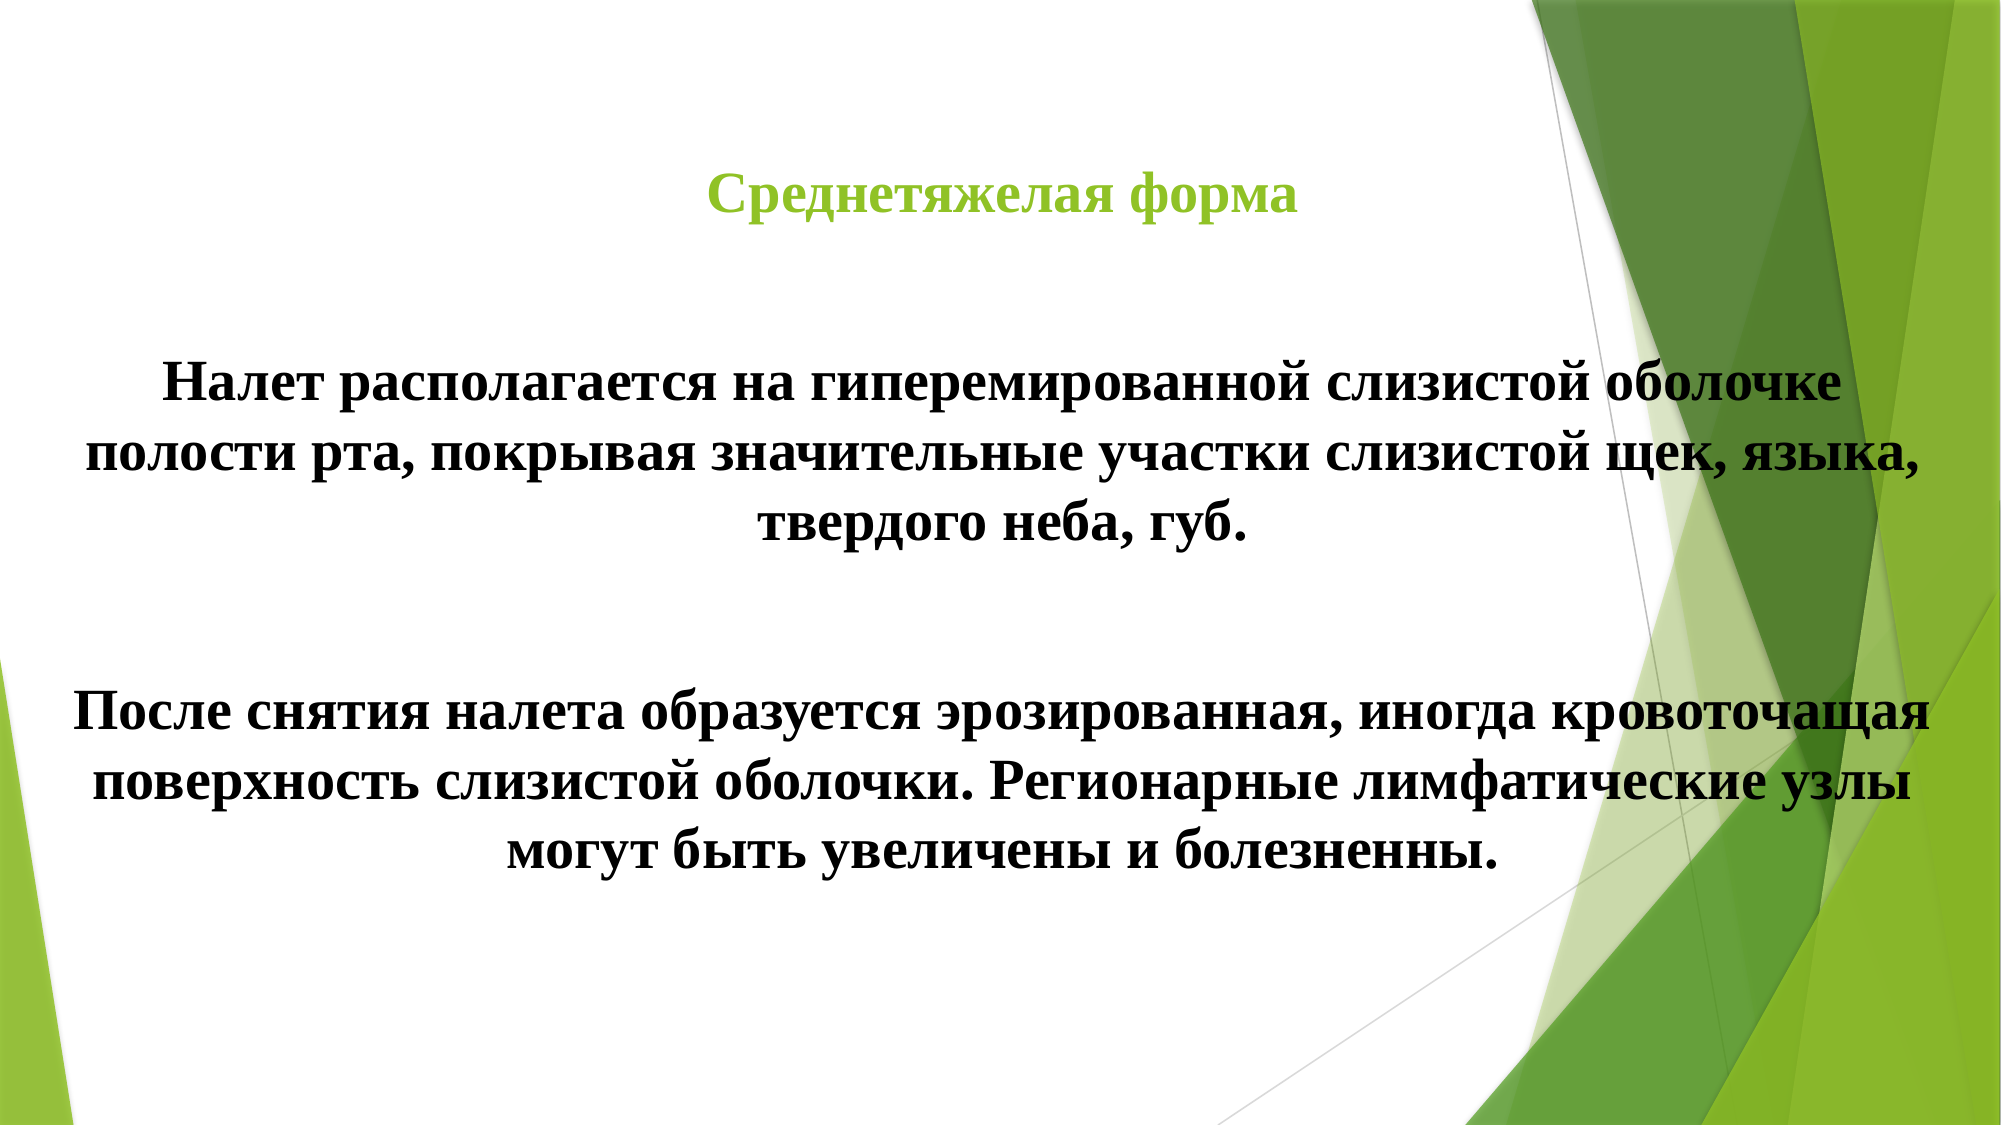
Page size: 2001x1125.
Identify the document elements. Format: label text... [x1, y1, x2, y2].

text_box Среднетяжелая форма Налет располагается на гиперемированной слизистой оболочке полости рта, покрывая значительные участки слизистой щек, языка, твердого неба, губ. После снятия налета образуется эрозированная, иногда кровоточащая поверхность слизистой оболочки. Регионарные лимфатические узлы могут быть увеличены и болезненны. [52, 52, 1953, 1089]
